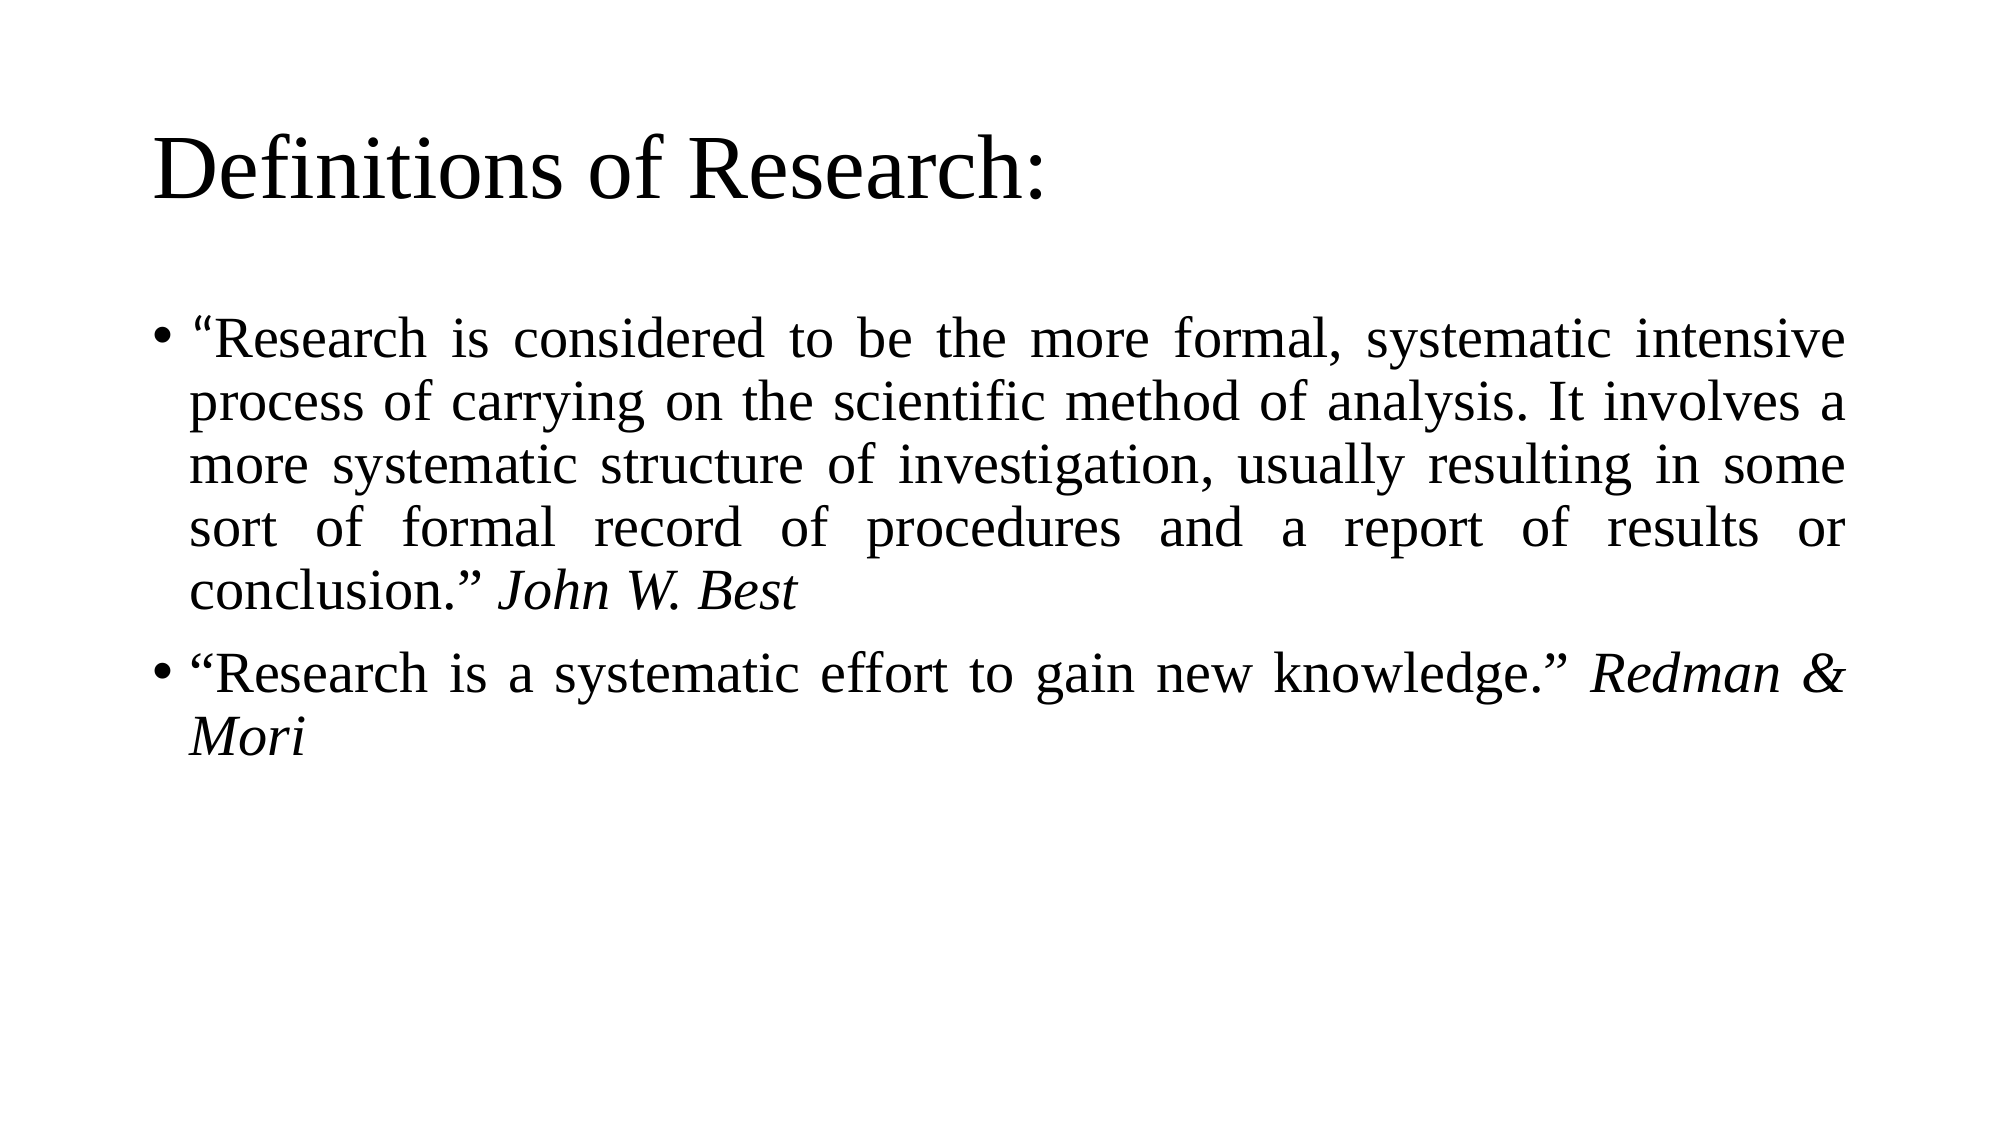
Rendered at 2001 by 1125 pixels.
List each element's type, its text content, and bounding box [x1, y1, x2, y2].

list “Research is considered to be the more formal, systematic intensive process of carrying on the scientific method of analysis. It involves a more systematic structure of investigation, usually resulting in some sort of formal record of procedures and a report of results or conclusion.” John W. Best “Research is a systematic effort to gain new knowledge.” Redman & Mori [137, 299, 1863, 1014]
title Definitions of Research: [137, 59, 1863, 278]
